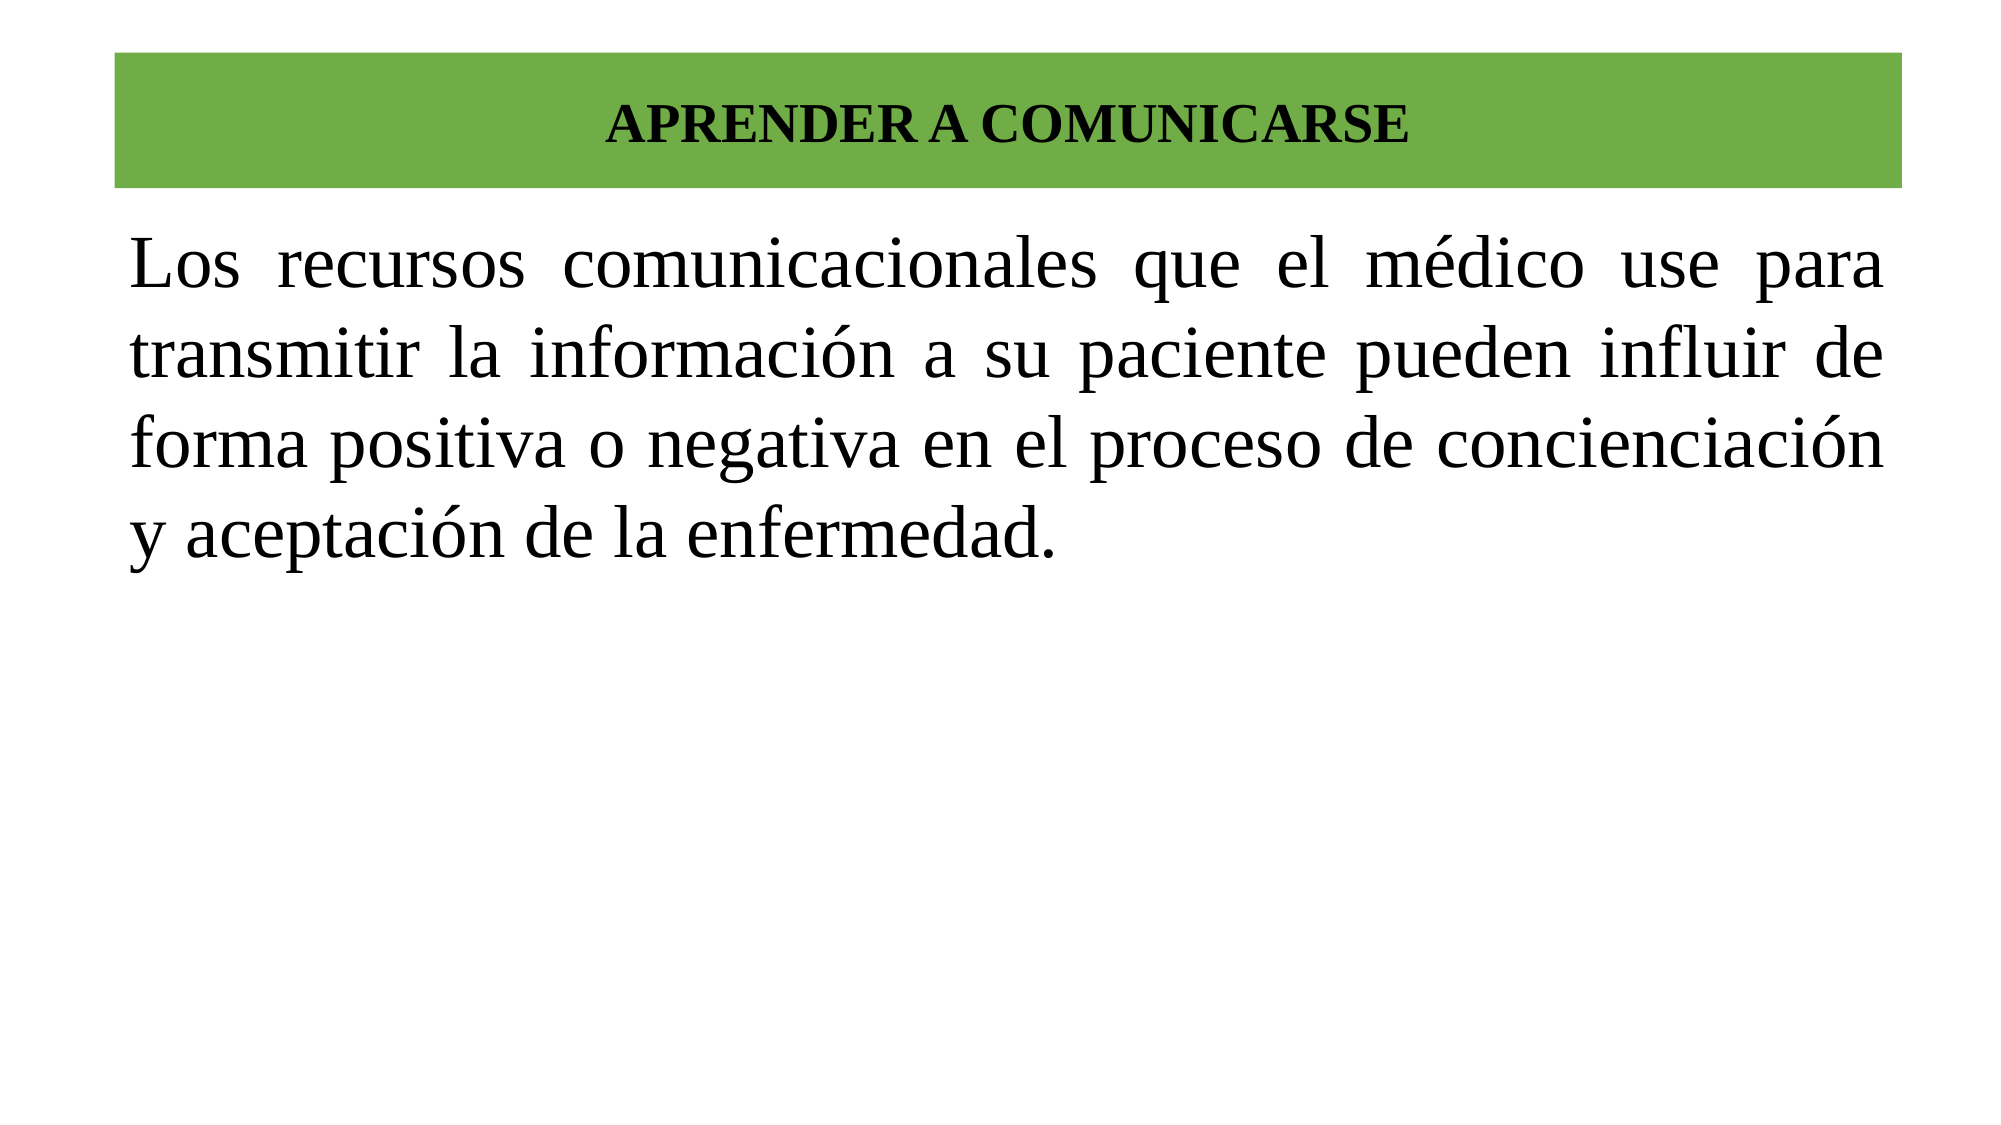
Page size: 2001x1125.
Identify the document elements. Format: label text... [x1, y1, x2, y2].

title APRENDER A COMUNICARSE [114, 52, 1902, 189]
subtitle Los recursos comunicacionales que el médico use para transmitir la información a su paciente pueden influir de forma positiva o negativa en el proceso de concienciación y aceptación de la enfermedad. [114, 204, 1902, 1035]
